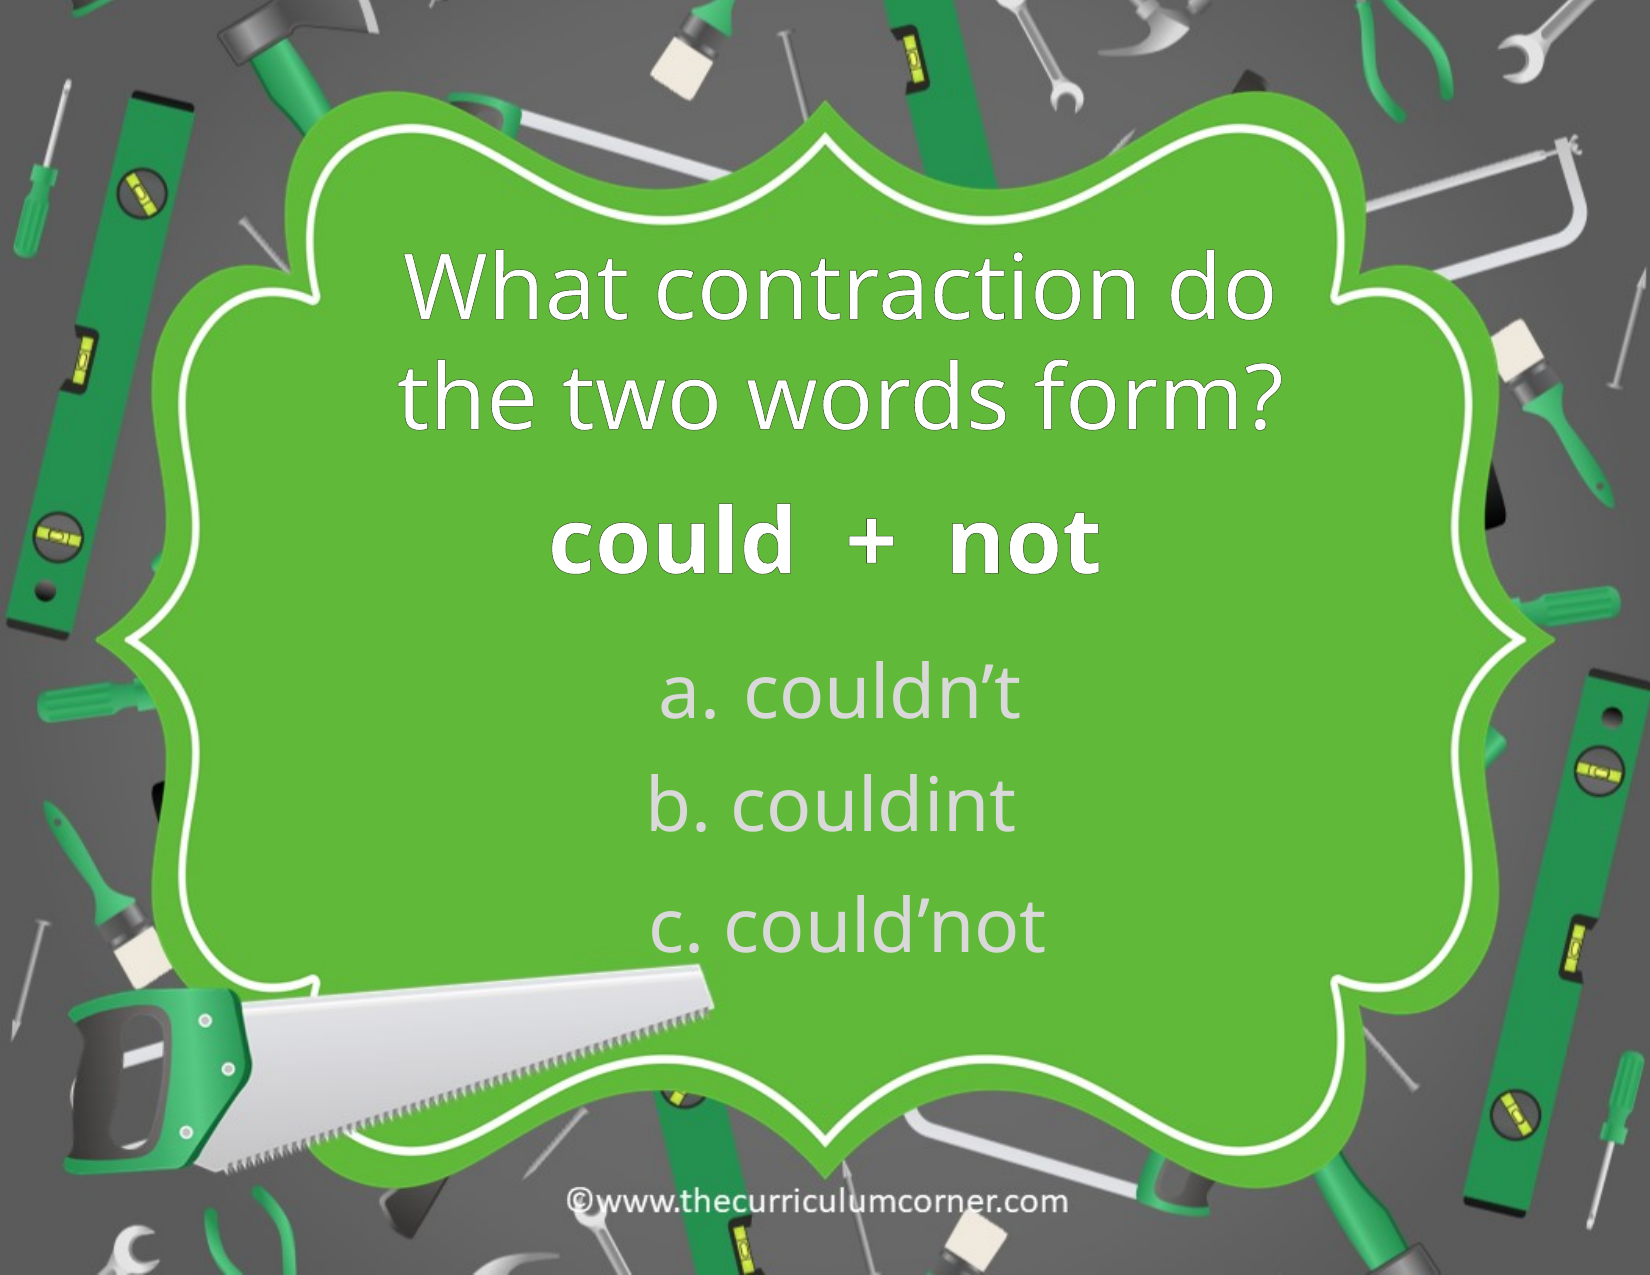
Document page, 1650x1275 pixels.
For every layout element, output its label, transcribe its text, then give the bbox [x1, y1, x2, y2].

text_box couldn’t [643, 636, 1038, 741]
text_box c. could’not [633, 870, 1062, 976]
picture [0, 0, 1650, 1275]
text_box could + not [339, 474, 1311, 599]
text_box b. couldint [630, 749, 1032, 855]
text_box What contraction do the two words form? [354, 220, 1327, 456]
